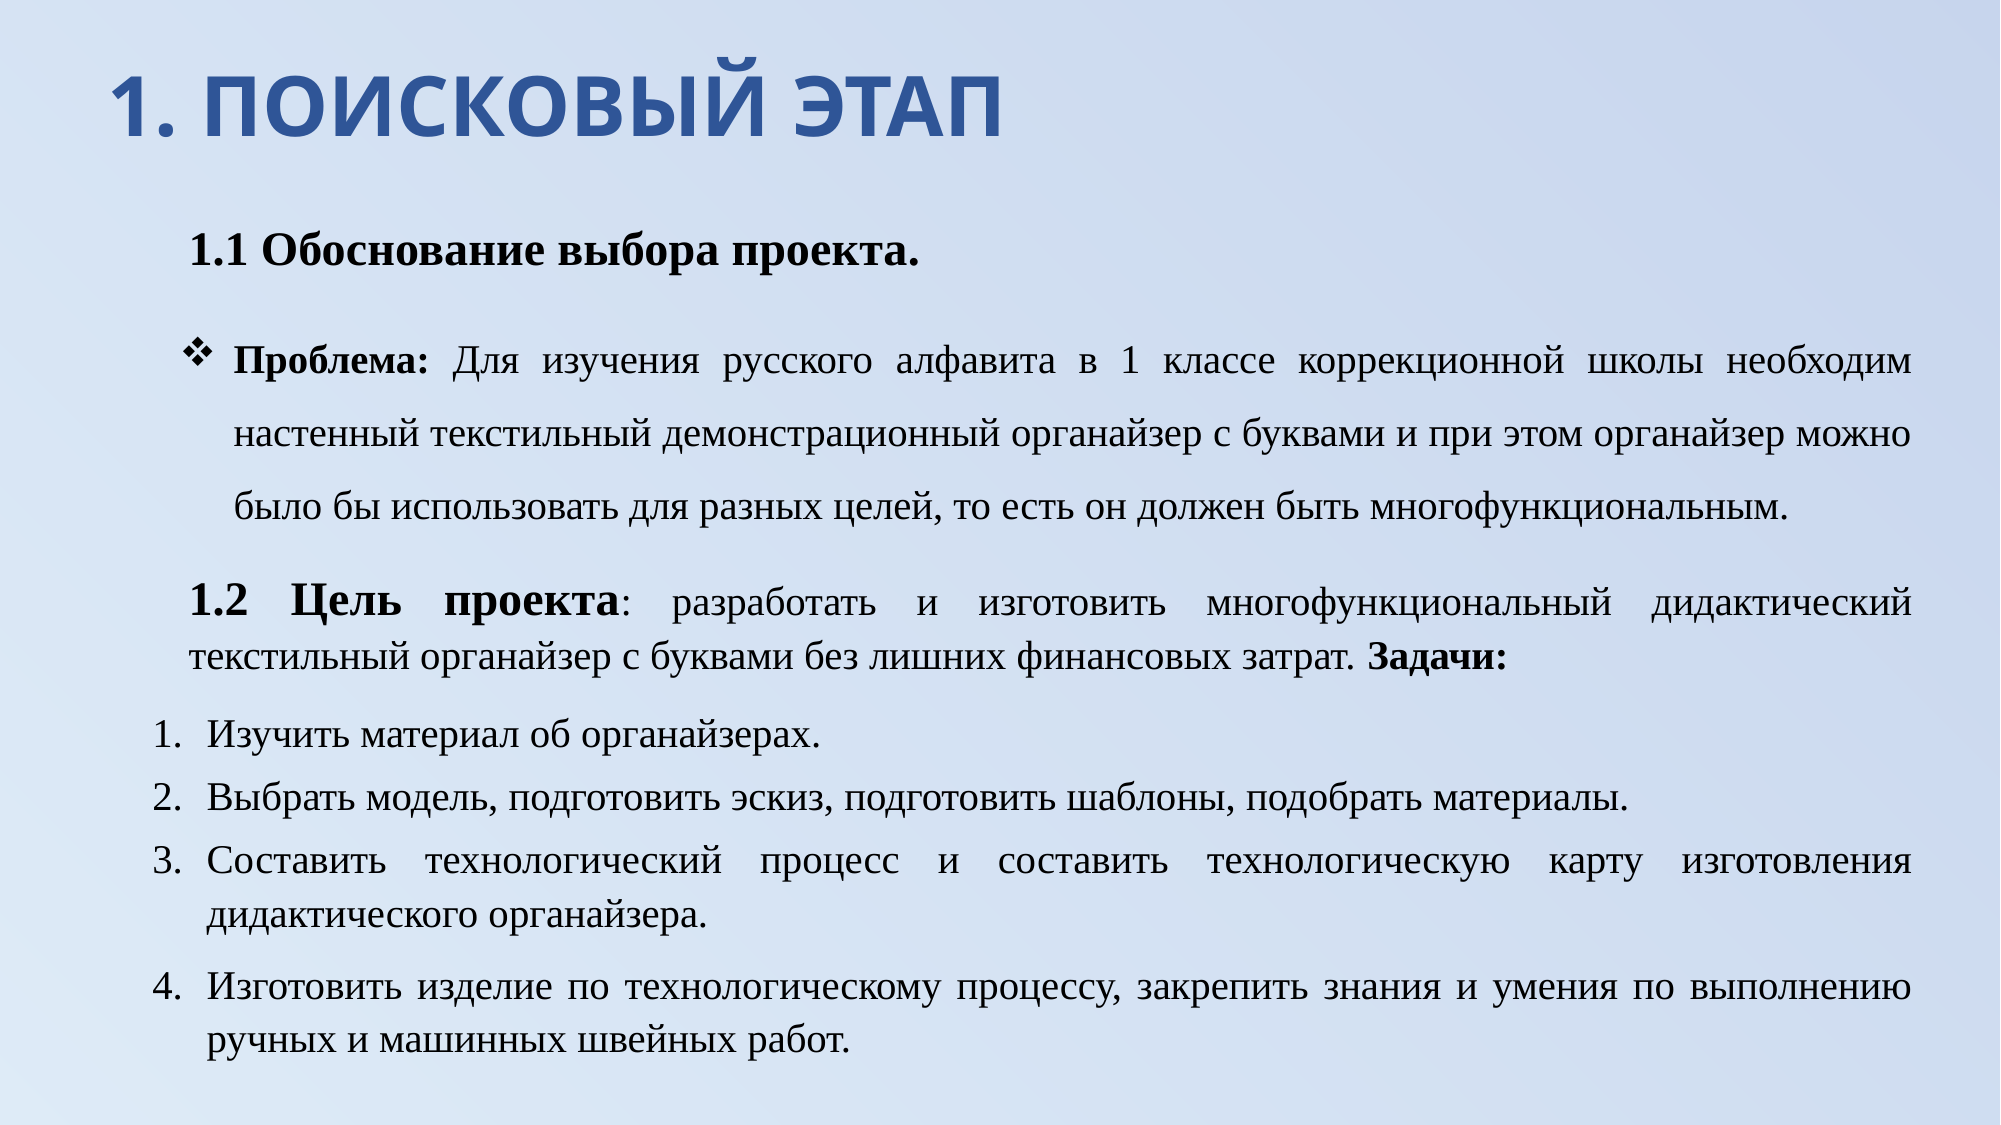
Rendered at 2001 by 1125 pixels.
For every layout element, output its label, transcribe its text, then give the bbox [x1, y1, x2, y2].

title 1. ПОИСКОВЫЙ ЭТАП [92, 38, 1818, 181]
list 1.1 Обоснование выбора проекта. Проблема: Для изучения русского алфавита в 1 классе коррекционной школы необходим настенный текстильный демонстрационный органайзер с буквами и при этом органайзер можно было бы использовать для разных целей, то есть он должен быть многофункциональным. 1.2 Цель проекта: разработать и изготовить многофункциональный дидактический текстильный органайзер с буквами без лишних финансовых затрат. Задачи: Изучить материал об органайзерах. Выбрать модель, подготовить эскиз, подготовить шаблоны, подобрать материалы. Составить технологический процесс и составить технологическую карту изготовления дидактического органайзера. Изготовить изделие по технологическому процессу, закрепить знания и умения по выполнению ручных и машинных швейных работ. [137, 180, 1929, 1101]
